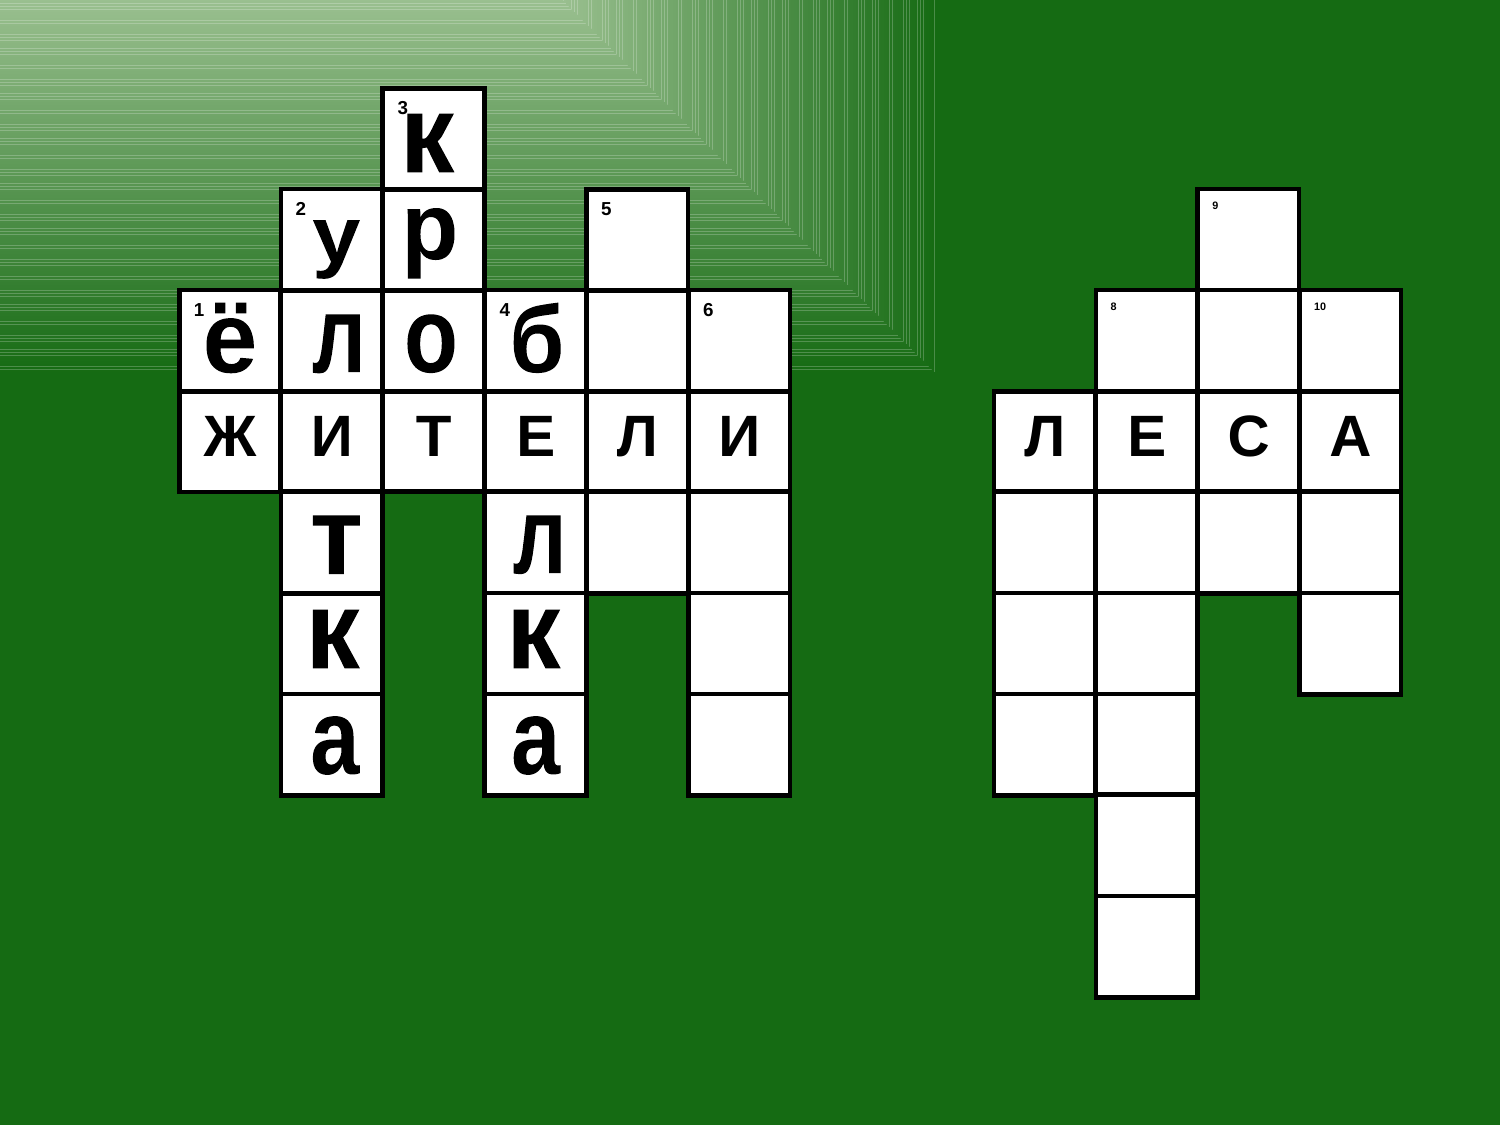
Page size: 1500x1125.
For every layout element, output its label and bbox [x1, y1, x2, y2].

text_box [40, 54, 1448, 998]
